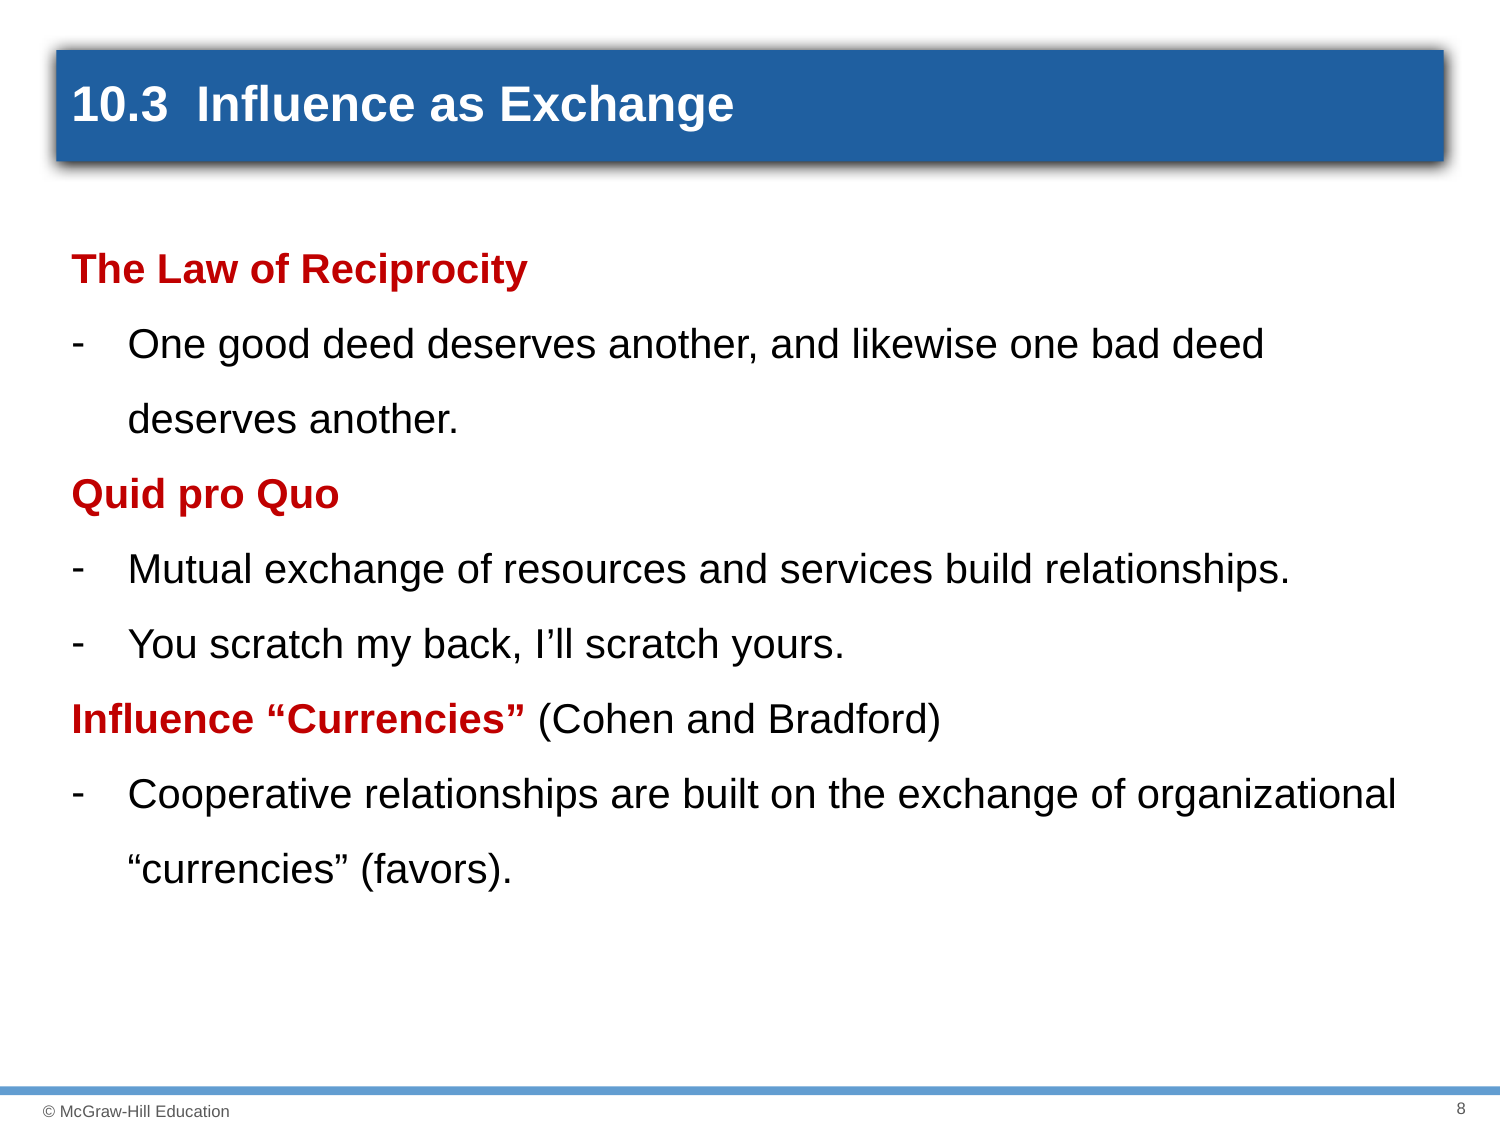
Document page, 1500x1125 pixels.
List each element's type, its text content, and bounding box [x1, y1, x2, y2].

list The Law of Reciprocity One good deed deserves another, and likewise one bad deed deserves another. Quid pro Quo Mutual exchange of resources and services build relationships. You scratch my back, I’ll scratch yours. Influence “Currencies” (Cohen and Bradford) Cooperative relationships are built on the exchange of organizational “currencies” (favors). [56, 209, 1444, 1025]
title 10.3 Influence as Exchange [56, 50, 1444, 162]
slide_number 8 [1415, 1094, 1474, 1122]
